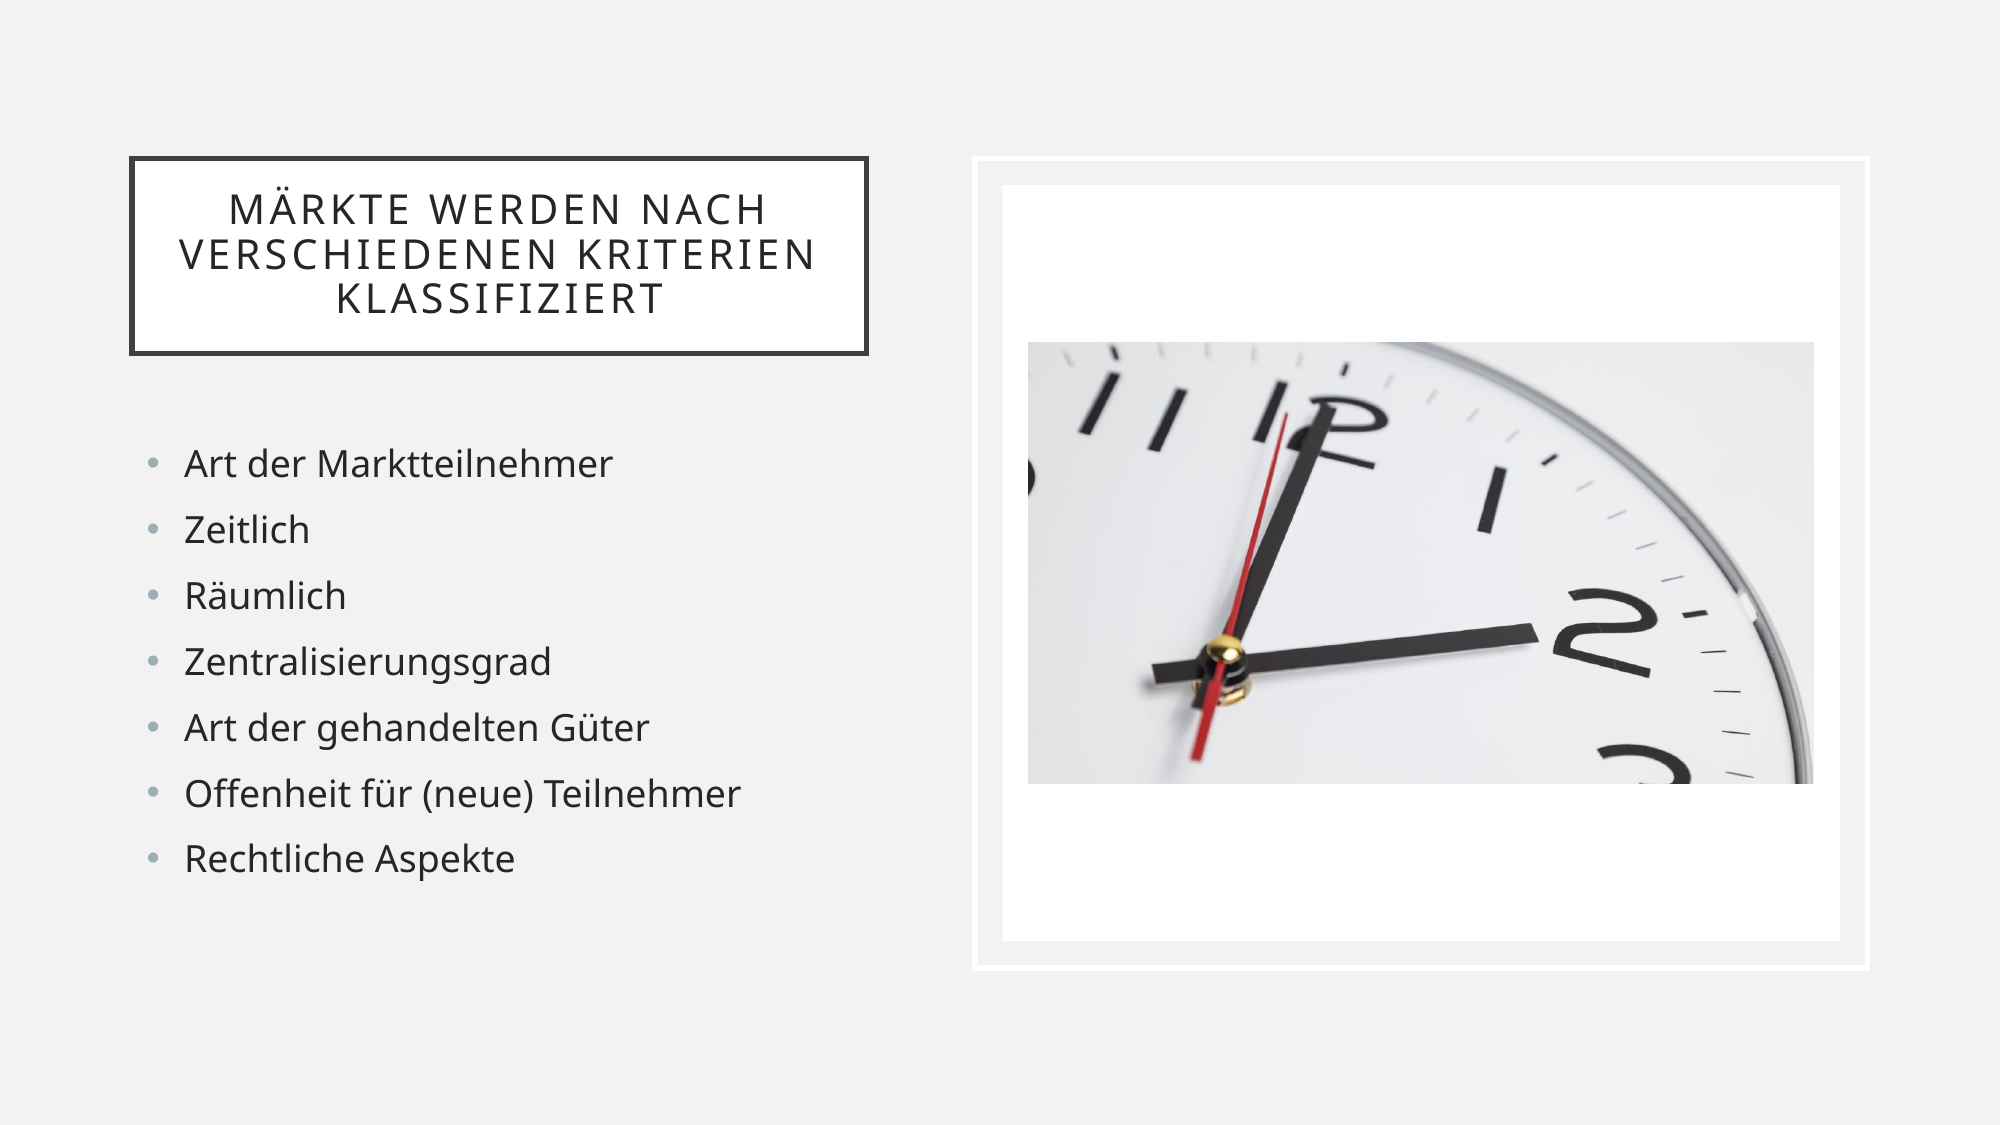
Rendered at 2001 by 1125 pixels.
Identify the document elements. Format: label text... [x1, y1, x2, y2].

text_box [974, 157, 1868, 969]
title Märkte werden nach verschiedenen Kriterien klassifiziert [129, 156, 869, 356]
picture [1028, 342, 1814, 784]
list Art der Marktteilnehmer Zeitlich Räumlich Zentralisierungsgrad Art der gehandelten Güter Offenheit für (neue) Teilnehmer Rechtliche Aspekte [131, 432, 869, 968]
text_box [1001, 184, 1841, 942]
